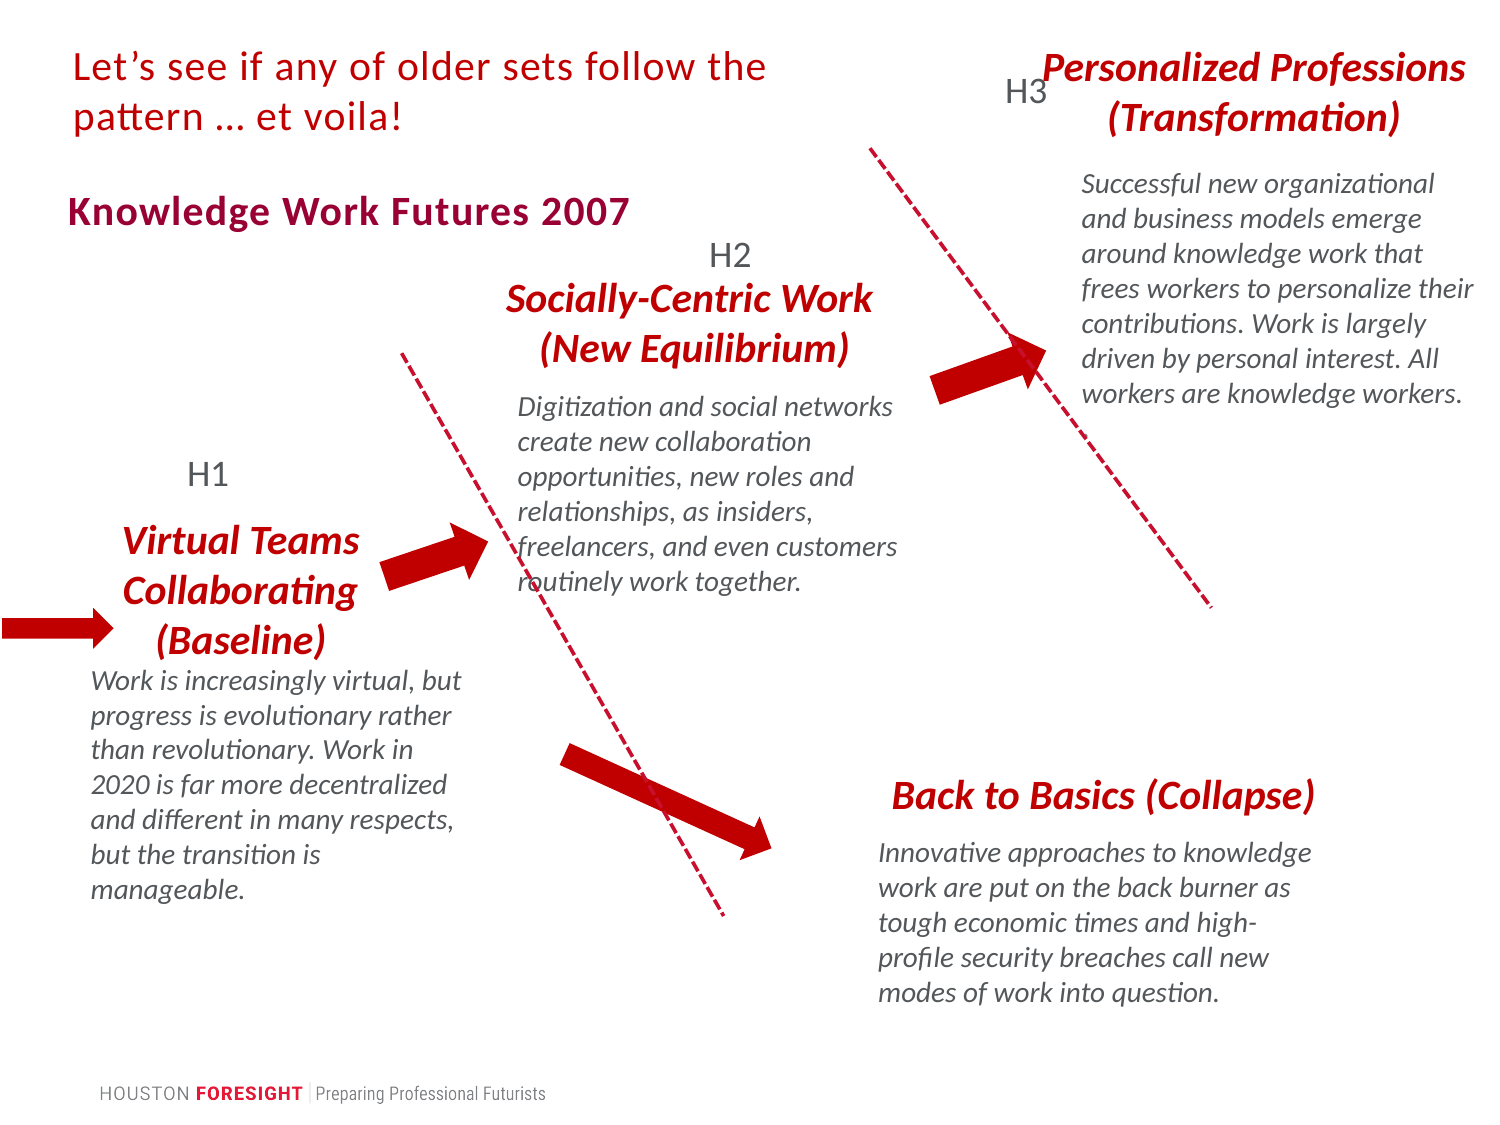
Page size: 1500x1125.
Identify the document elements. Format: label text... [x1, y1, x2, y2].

text_box H2 [694, 222, 795, 282]
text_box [869, 148, 1212, 608]
text_box [1, 605, 116, 652]
text_box Socially-Centric Work (New Equilibrium) [429, 263, 869, 379]
text_box H1 [172, 441, 273, 501]
text_box Innovative approaches to knowledge work are put on the back burner as tough economic times and high-profile security breaches call new modes of work into question. [863, 825, 1345, 1016]
text_box Back to Basics (Collapse) [797, 760, 1411, 826]
text_box Successful new organizational and business models emerge around knowledge work that frees workers to personalize their contributions. Work is largely driven by personal interest. All workers are knowledge workers. . [1212, 157, 1494, 452]
text_box Digitization and social networks create new collaboration opportunities, new roles and relationships, as insiders, freelancers, and even customers routinely work together. [724, 380, 869, 605]
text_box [401, 353, 724, 916]
text_box Personalized Professions (Transformation) [990, 32, 1500, 147]
title Knowledge Work Futures 2007 [53, 139, 668, 291]
text_box Virtual Teams Collaborating (Baseline) [92, 505, 389, 653]
text_box [378, 553, 401, 593]
text_box H3 [990, 58, 1091, 119]
text_box [724, 812, 773, 863]
text_box Let’s see if any of older sets follow the pattern … et voila! [57, 8, 926, 170]
picture [99, 1082, 546, 1105]
text_box Work is increasingly virtual, but progress is evolutionary rather than revolutionary. Work in 2020 is far more decentralized and different in many respects, but the transition is manageable. [75, 653, 401, 913]
